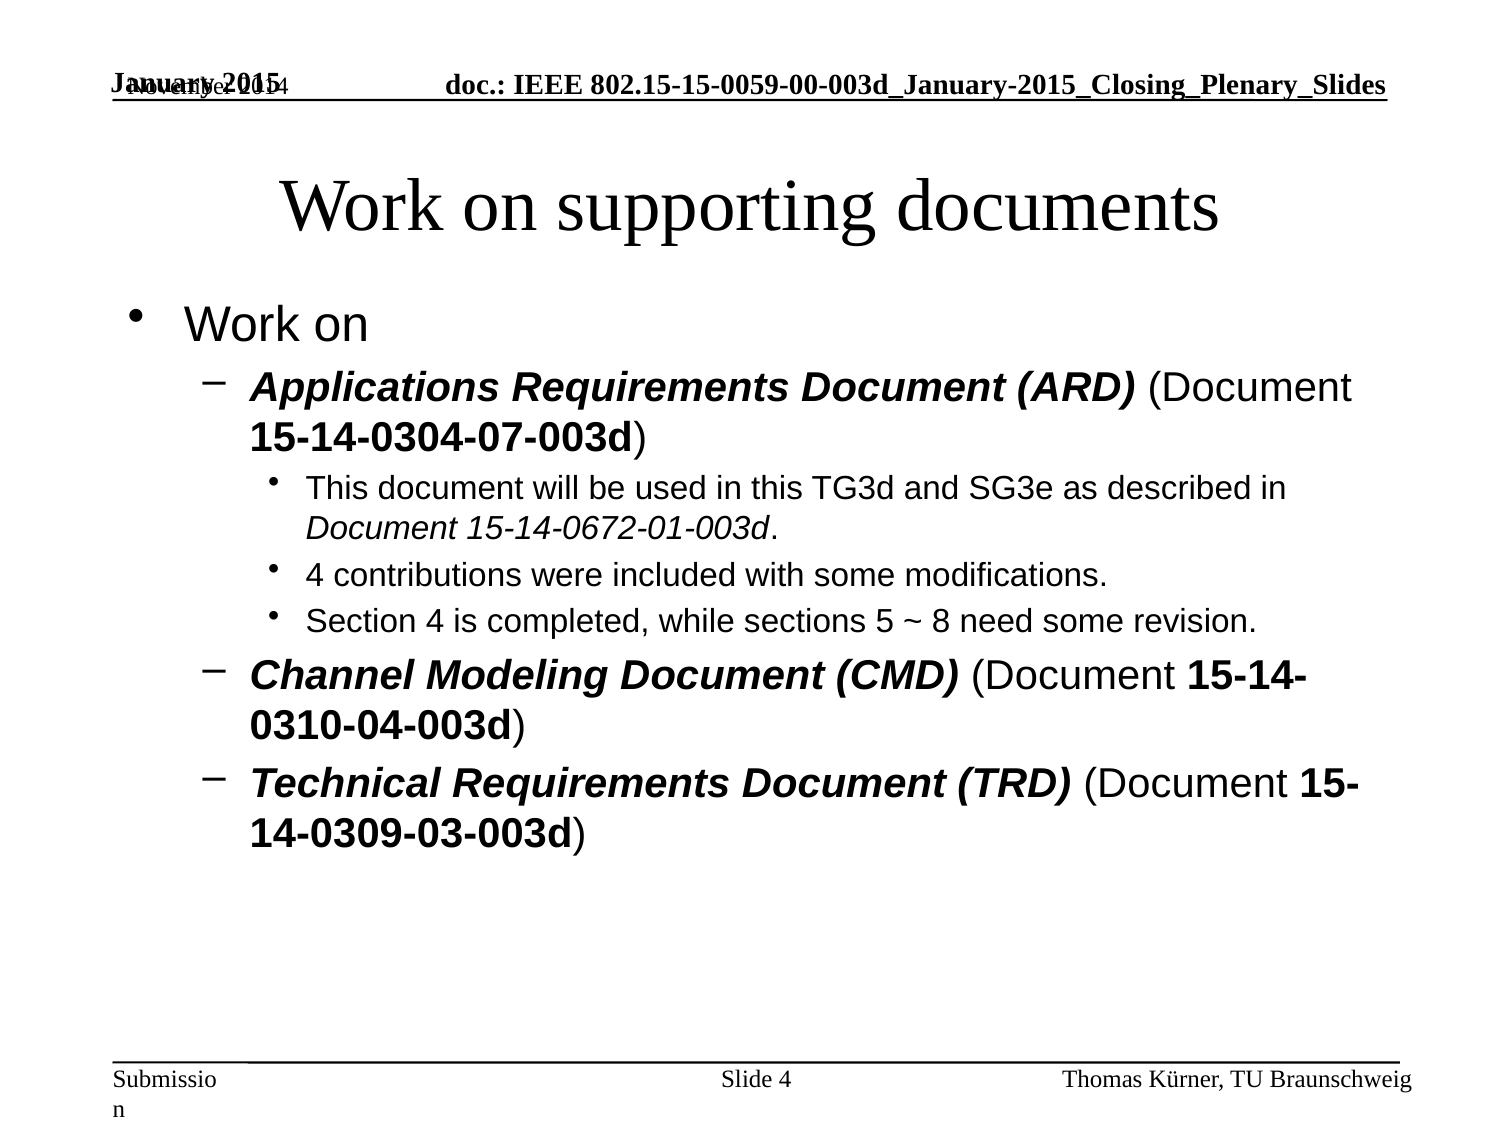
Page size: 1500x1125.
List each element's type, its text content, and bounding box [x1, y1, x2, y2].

slide_number Slide 4 [712, 1061, 800, 1093]
title Work on supporting documents [112, 112, 1388, 283]
list Work on Applications Requirements Document (ARD) (Document 15-14-0304-07-003d) This document will be used in this TG3d and SG3e as described in Document 15-14-0672-01-003d. 4 contributions were included with some modifications. Section 4 is completed, while sections 5 ~ 8 need some revision. Channel Modeling Document (CMD) (Document 15-14-0310-04-003d) Technical Requirements Document (TRD) (Document 15-14-0309-03-003d) [112, 283, 1388, 959]
footer Thomas Kürner, TU Braunschweig [899, 1061, 1413, 1093]
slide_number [112, 62, 375, 98]
